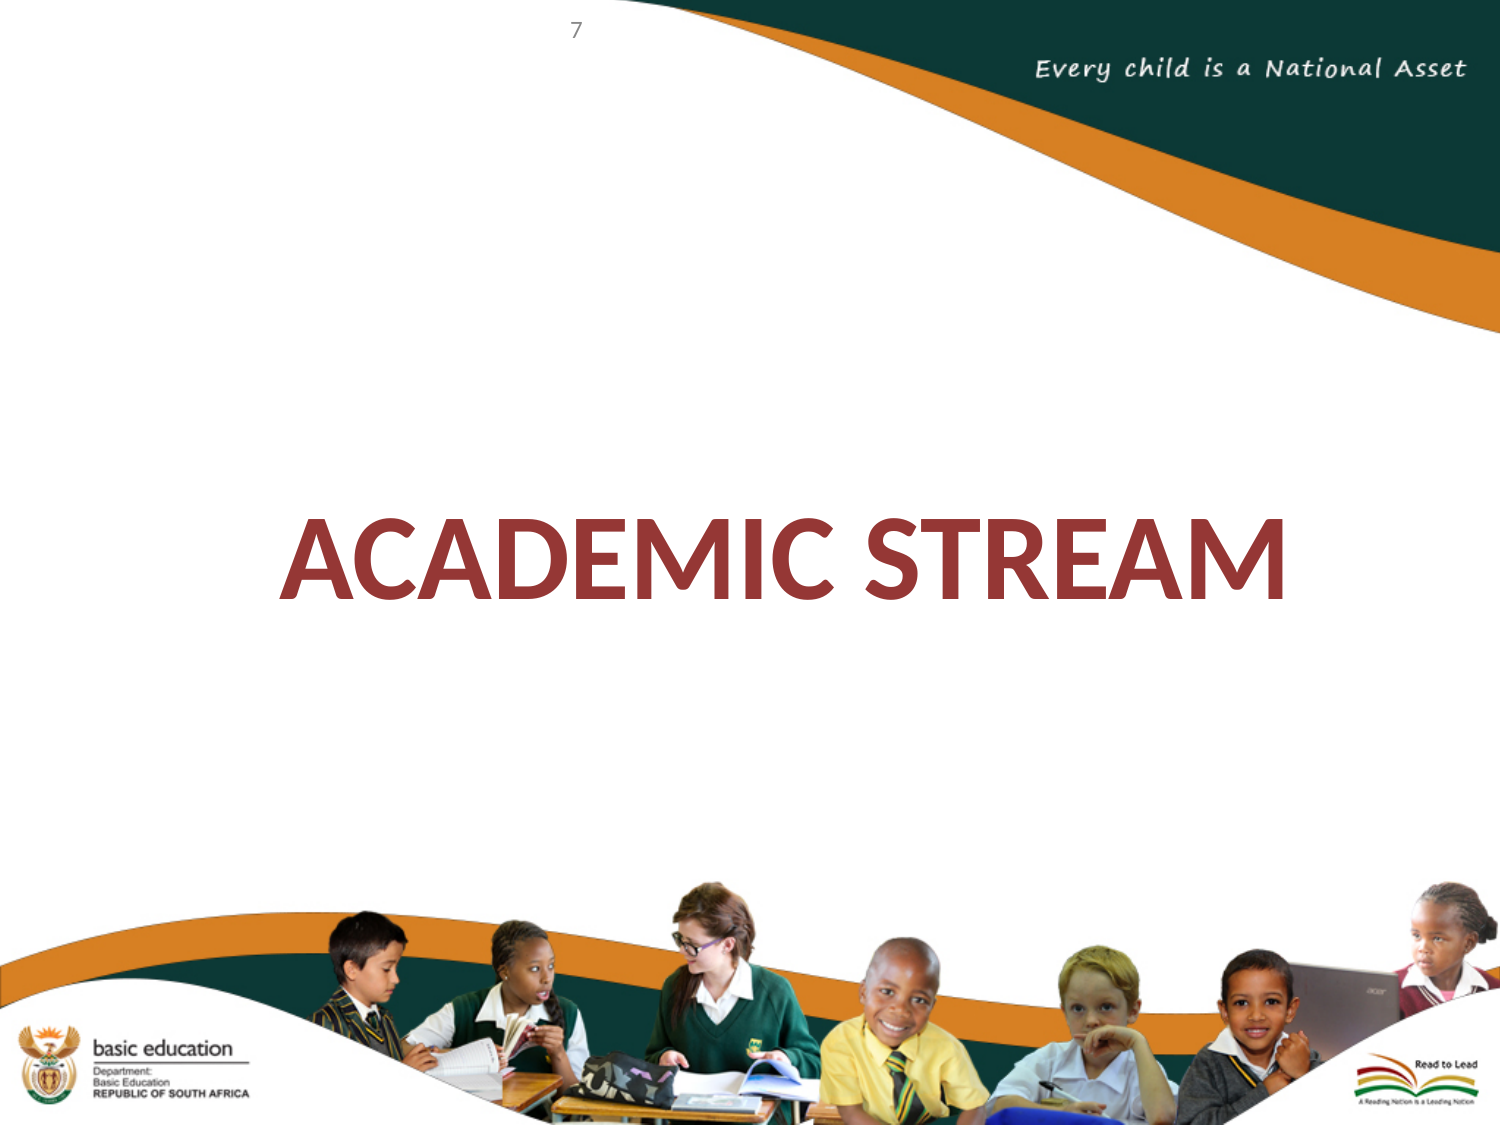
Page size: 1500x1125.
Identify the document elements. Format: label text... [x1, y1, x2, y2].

picture [0, 0, 1500, 1125]
title ACADEMIC STREAM [112, 385, 1459, 634]
text_box 7 [462, 6, 598, 51]
